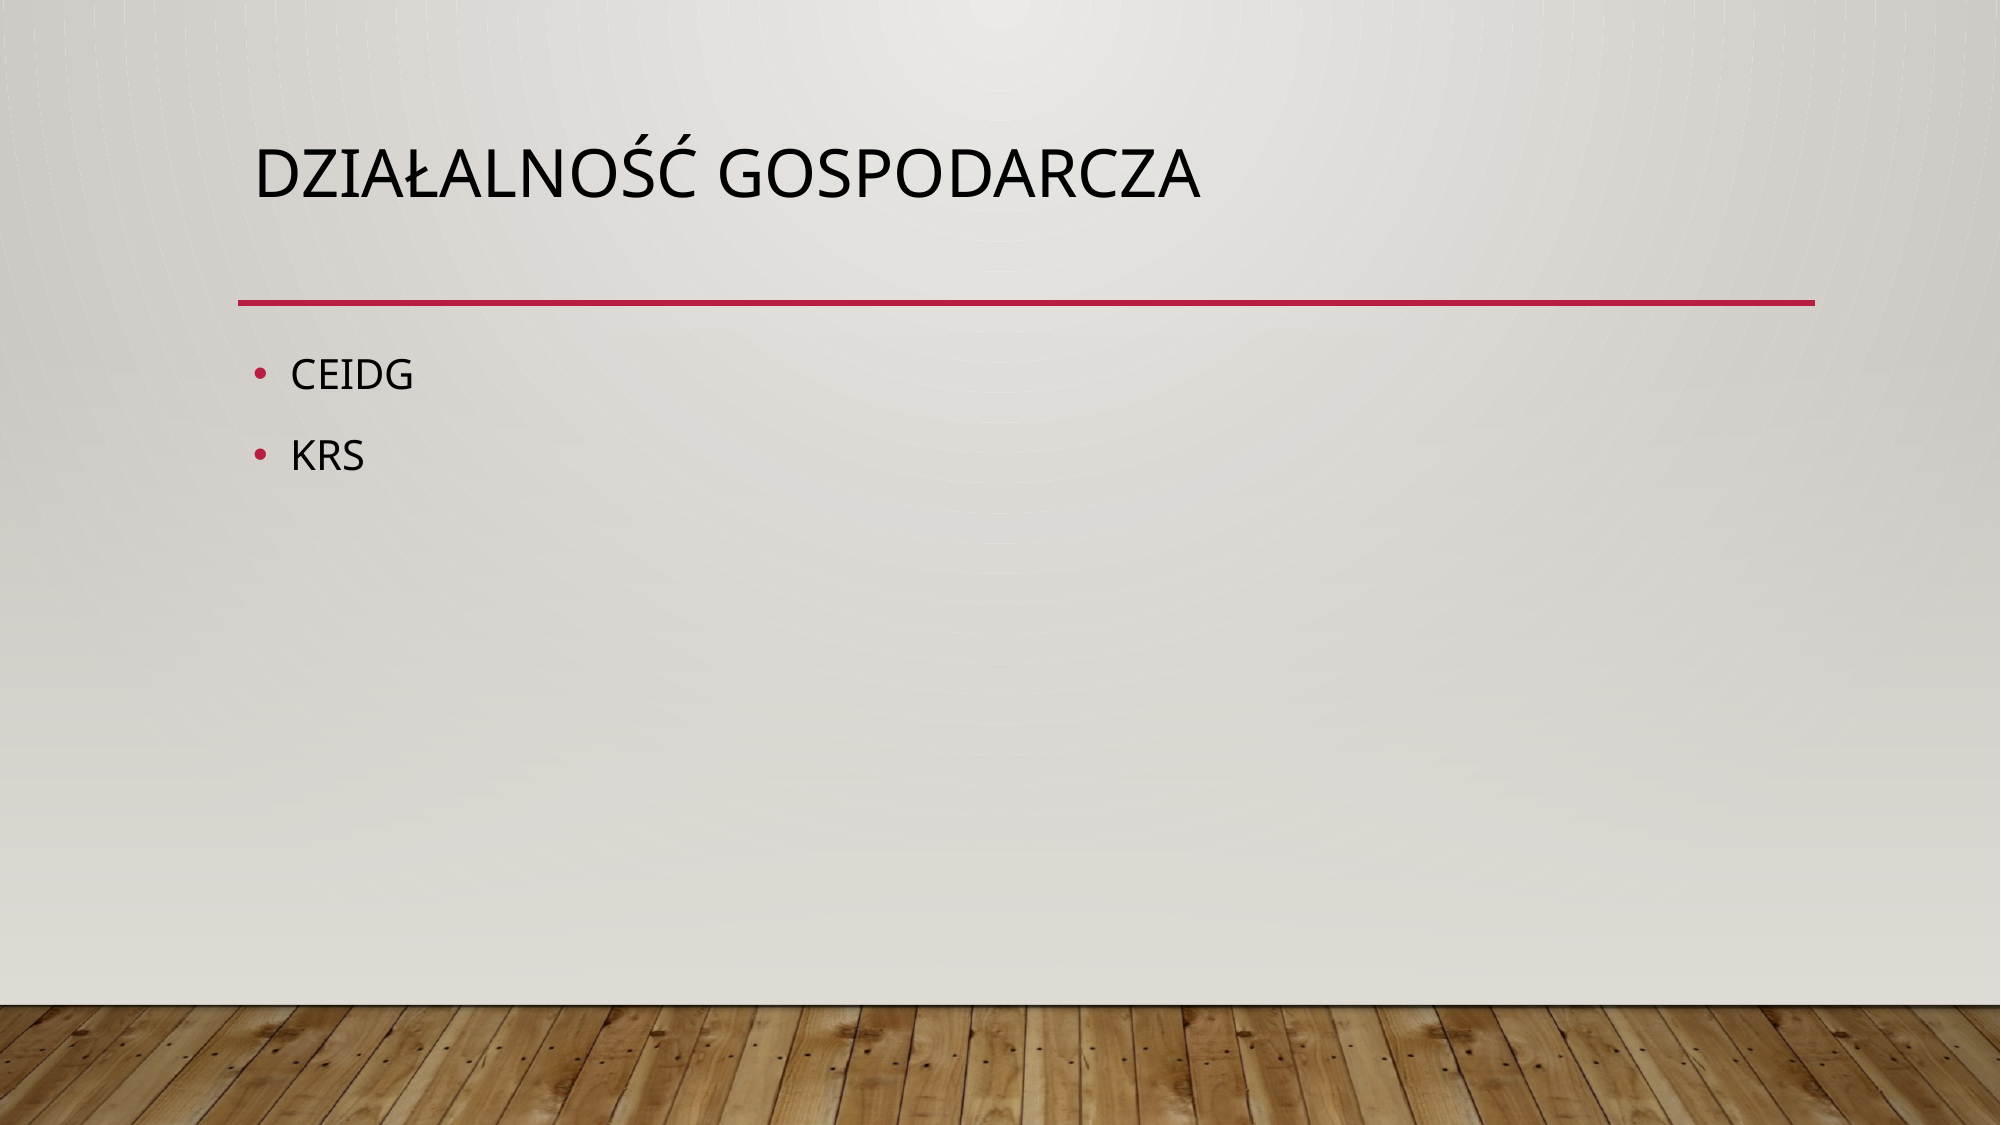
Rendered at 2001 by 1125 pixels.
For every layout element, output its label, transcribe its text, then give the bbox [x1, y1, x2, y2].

picture [0, 1005, 2000, 1125]
list CEIDG KRS [238, 330, 1814, 897]
title DZIAŁALNOŚĆ GOSPODARCZA [238, 131, 1814, 305]
